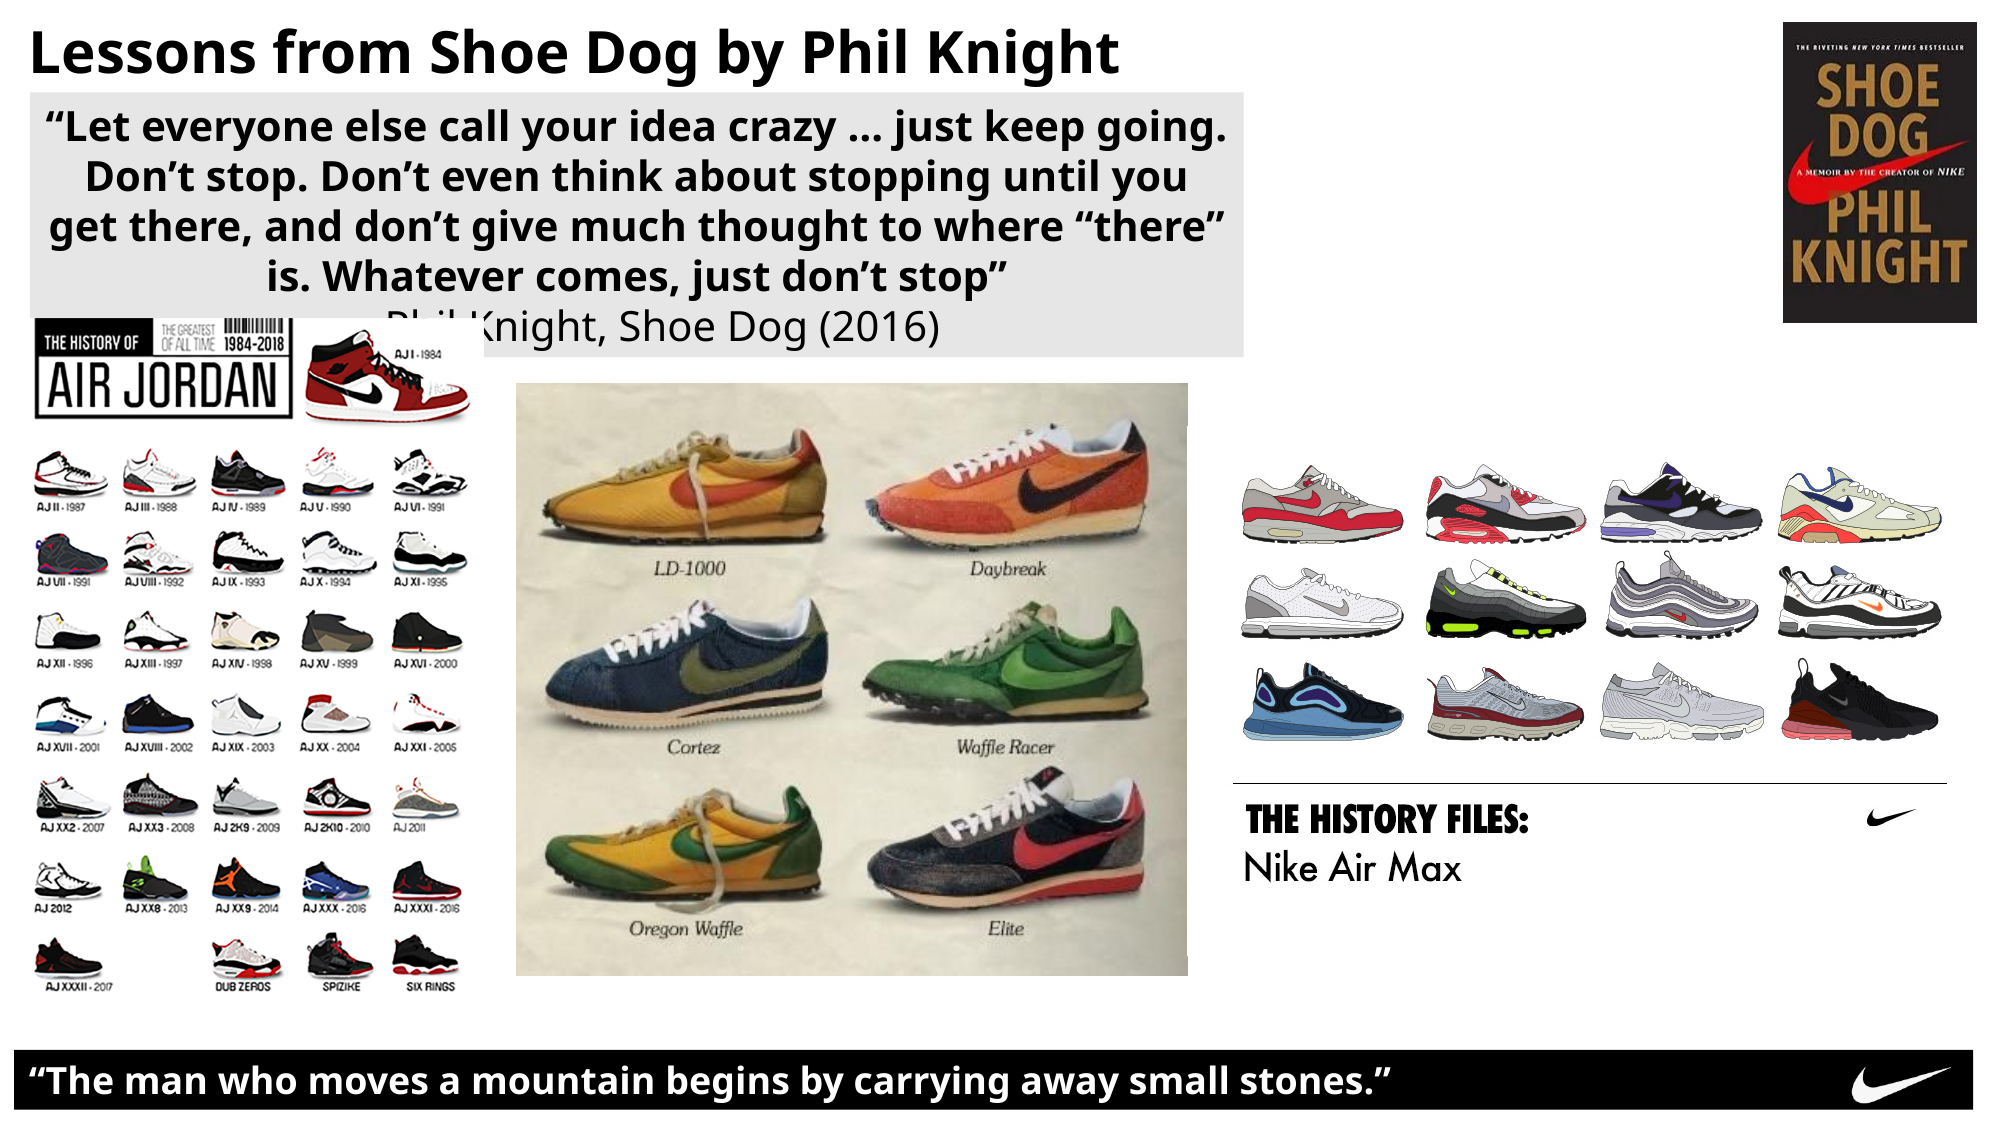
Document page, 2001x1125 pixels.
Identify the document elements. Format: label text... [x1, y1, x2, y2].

picture [14, 318, 484, 1045]
text_box “The man who moves a mountain begins by carrying away small stones.” [14, 1049, 1974, 1110]
text_box Lessons from Shoe Dog by Phil Knight [14, 7, 1632, 93]
picture [1849, 1064, 1954, 1108]
picture [516, 383, 1992, 976]
picture [1773, 17, 1986, 329]
text_box “Let everyone else call your idea crazy … just keep going. Don’t stop. Don’t even think about stopping until you get there, and don’t give much thought to where “there” is. Whatever comes, just don’t stop” --- Phil Knight, Shoe Dog (2016) [30, 92, 1244, 358]
